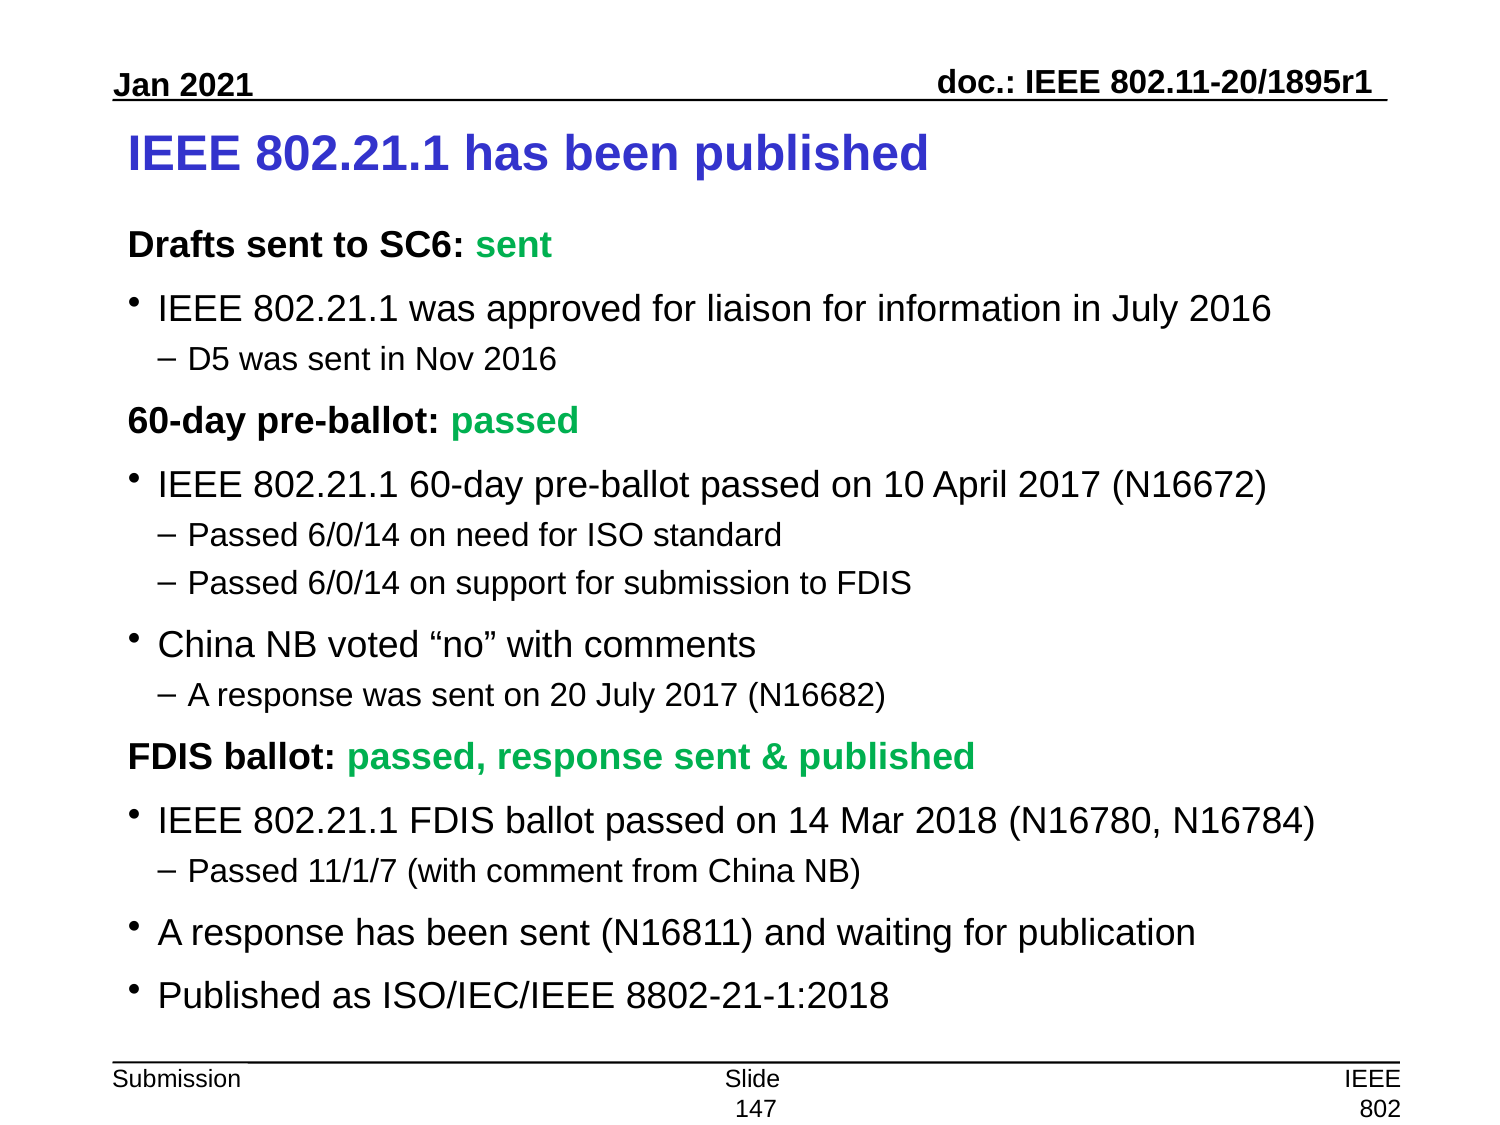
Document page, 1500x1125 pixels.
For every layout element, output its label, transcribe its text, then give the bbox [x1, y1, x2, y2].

title IEEE 802.21.1 has been published [112, 112, 1388, 212]
list Drafts sent to SC6: sent IEEE 802.21.1 was approved for liaison for information in July 2016 D5 was sent in Nov 2016 60-day pre-ballot: passed IEEE 802.21.1 60-day pre-ballot passed on 10 April 2017 (N16672) Passed 6/0/14 on need for ISO standard Passed 6/0/14 on support for submission to FDIS China NB voted “no” with comments A response was sent on 20 July 2017 (N16682) FDIS ballot: passed, response sent & published IEEE 802.21.1 FDIS ballot passed on 14 Mar 2018 (N16780, N16784) Passed 11/1/7 (with comment from China NB) A response has been sent (N16811) and waiting for publication Published as ISO/IEC/IEEE 8802-21-1:2018 [112, 212, 1388, 888]
slide_number Slide 147 [709, 1061, 803, 1093]
footer IEEE 802 [1320, 1061, 1402, 1093]
